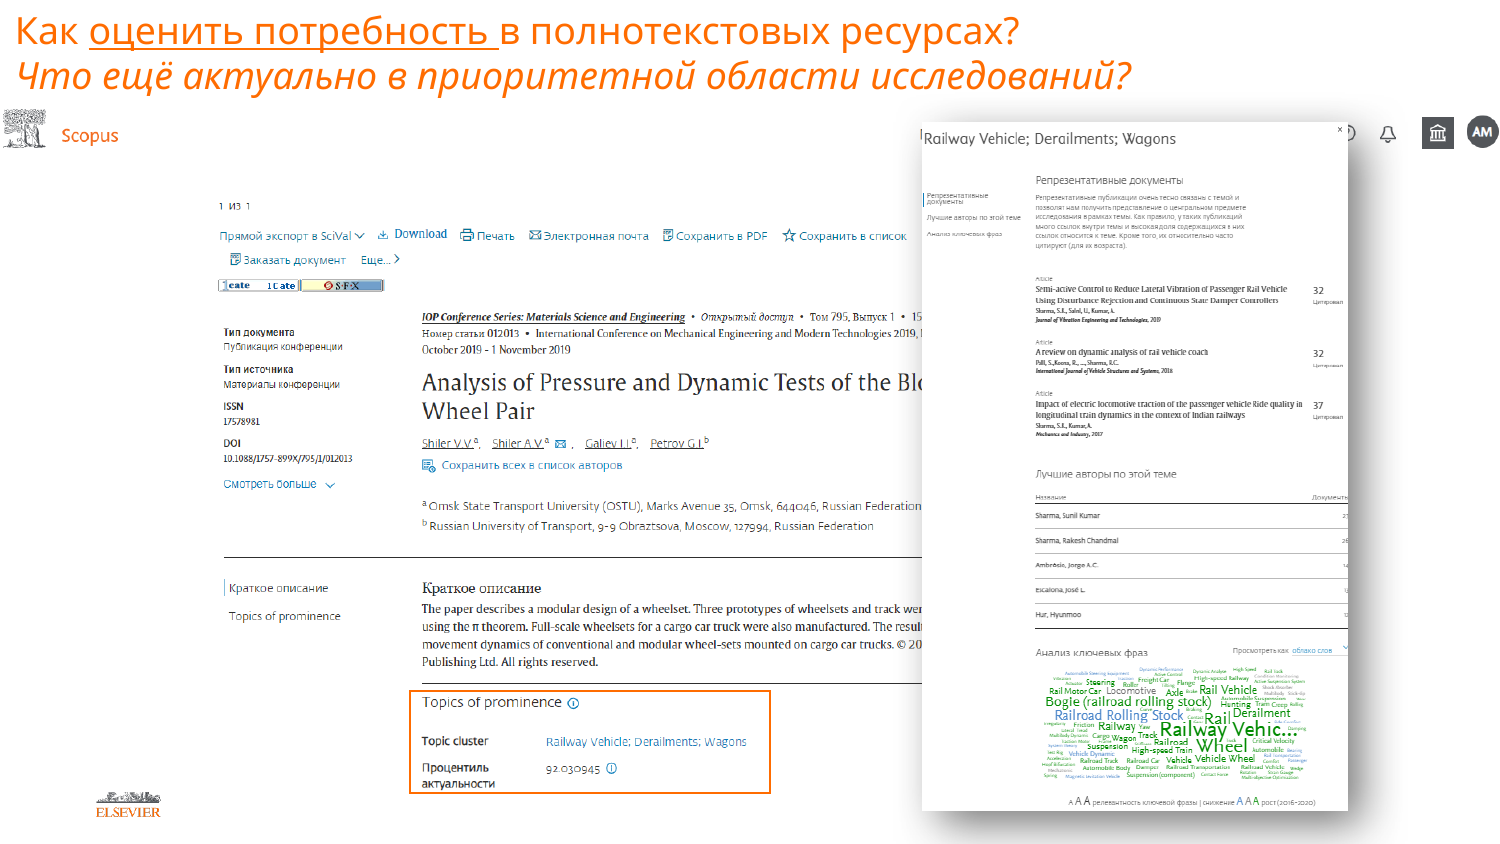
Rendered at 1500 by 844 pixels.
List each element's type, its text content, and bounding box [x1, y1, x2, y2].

picture [0, 103, 1500, 817]
text_box Как оценить потребность в полнотекстовых ресурсах? Что ещё актуально в приоритетной области исследований? [0, 0, 1242, 103]
